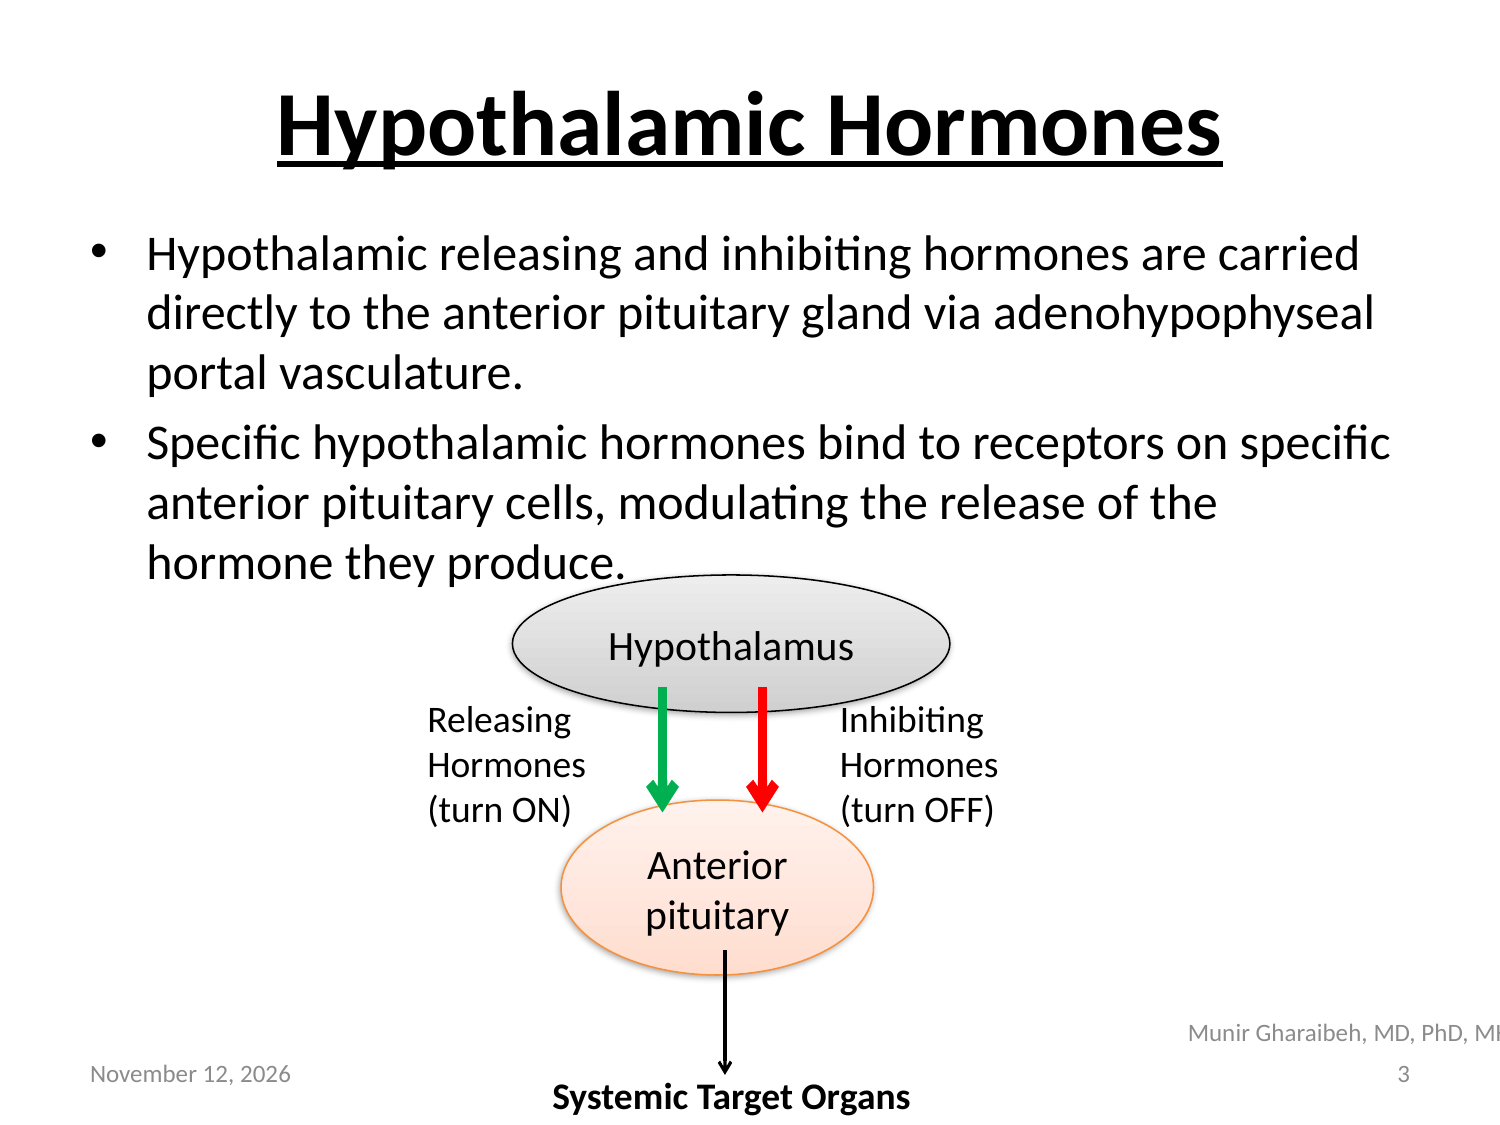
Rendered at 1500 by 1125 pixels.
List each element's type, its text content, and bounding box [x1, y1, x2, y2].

text_box Hypothalamus [511, 574, 951, 714]
text_box Anterior pituitary [560, 799, 875, 976]
text_box Systemic Target Organs [537, 1064, 1036, 1125]
text_box Inhibiting Hormones (turn OFF) [824, 687, 1050, 838]
text_box Releasing Hormones (turn ON) [412, 687, 638, 838]
title Hypothalamic Hormones [75, 24, 1425, 212]
slide_number 3 [1074, 1042, 1425, 1103]
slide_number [75, 1042, 425, 1103]
list Hypothalamic releasing and inhibiting hormones are carried directly to the anterior pituitary gland via adenohypophyseal portal vasculature. Specific hypothalamic hormones bind to receptors on specific anterior pituitary cells, modulating the release of the hormone they produce. [75, 212, 1425, 955]
footer Munir Gharaibeh, MD, PhD, MHPE [1125, 1001, 1500, 1062]
